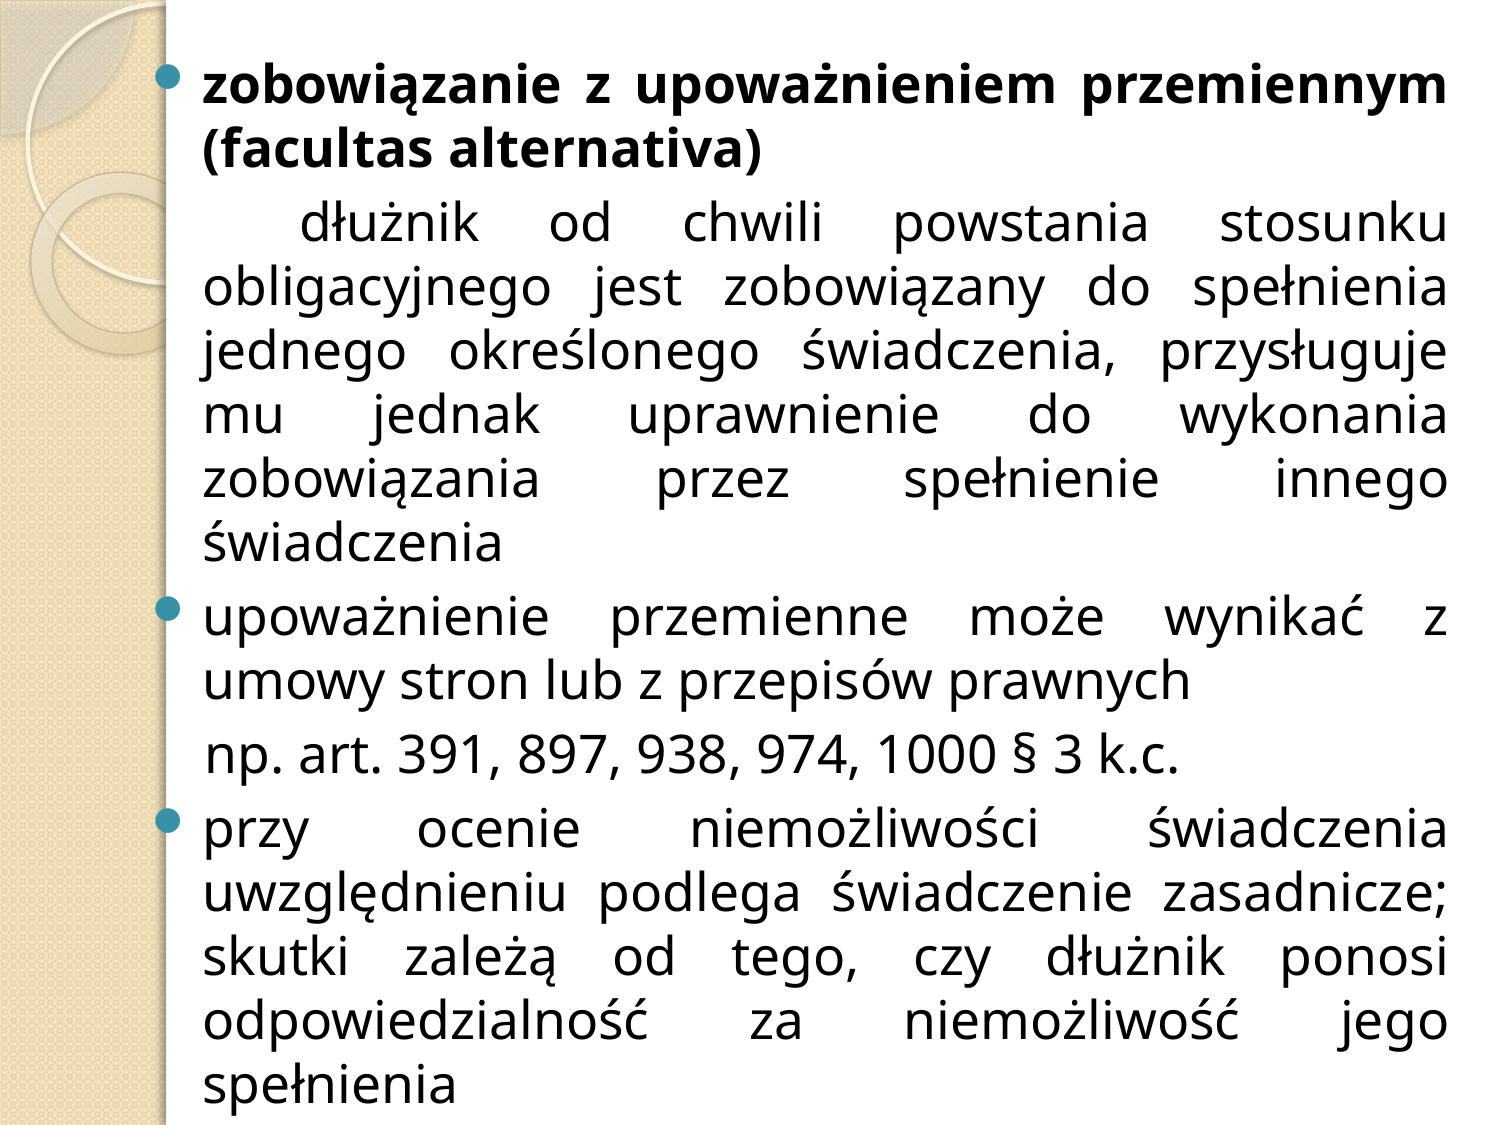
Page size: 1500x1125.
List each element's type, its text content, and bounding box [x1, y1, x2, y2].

list zobowiązanie z upoważnieniem przemiennym (facultas alternativa) dłużnik od chwili powstania stosunku obligacyjnego jest zobowiązany do spełnienia jednego określonego świadczenia, przysługuje mu jednak uprawnienie do wykonania zobowiązania przez spełnienie innego świadczenia upoważnienie przemienne może wynikać z umowy stron lub z przepisów prawnych np. art. 391, 897, 938, 974, 1000 § 3 k.c. przy ocenie niemożliwości świadczenia uwzględnieniu podlega świadczenie zasadnicze; skutki zależą od tego, czy dłużnik ponosi odpowiedzialność za niemożliwość jego spełnienia [135, 42, 1466, 1125]
